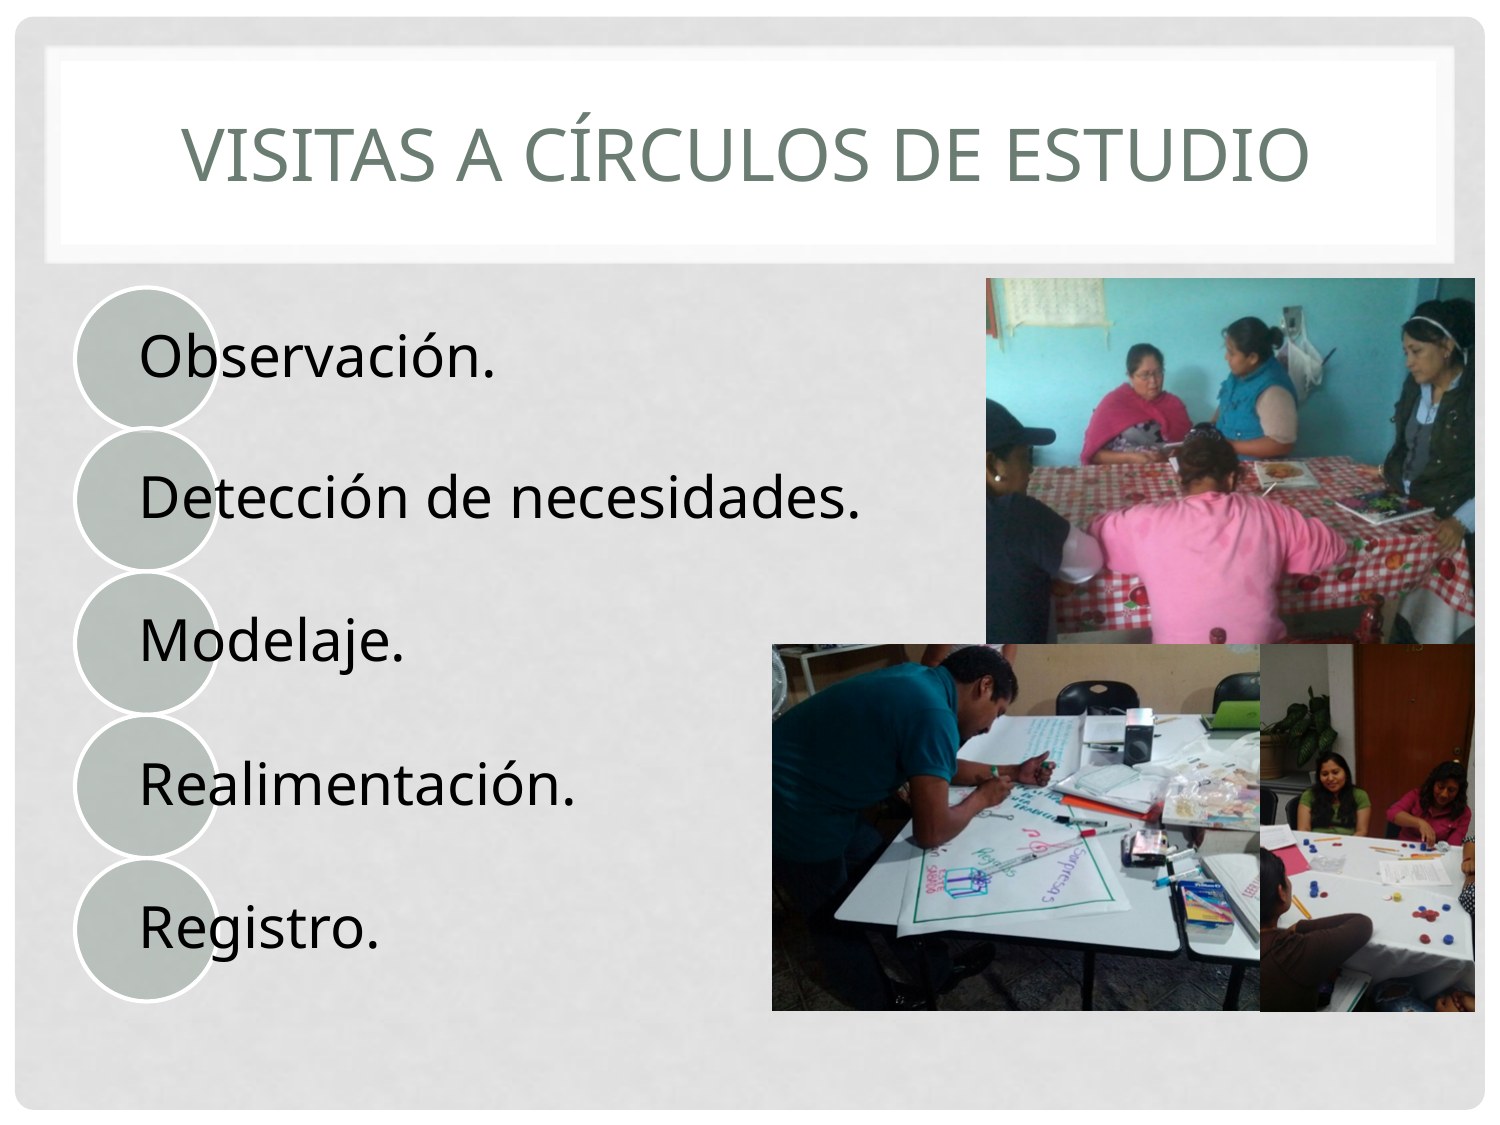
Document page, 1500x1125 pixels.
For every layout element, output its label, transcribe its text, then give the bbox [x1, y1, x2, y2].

title Visitas a círculos de estudio [69, 66, 1425, 238]
picture [771, 278, 1475, 1012]
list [74, 287, 985, 1006]
